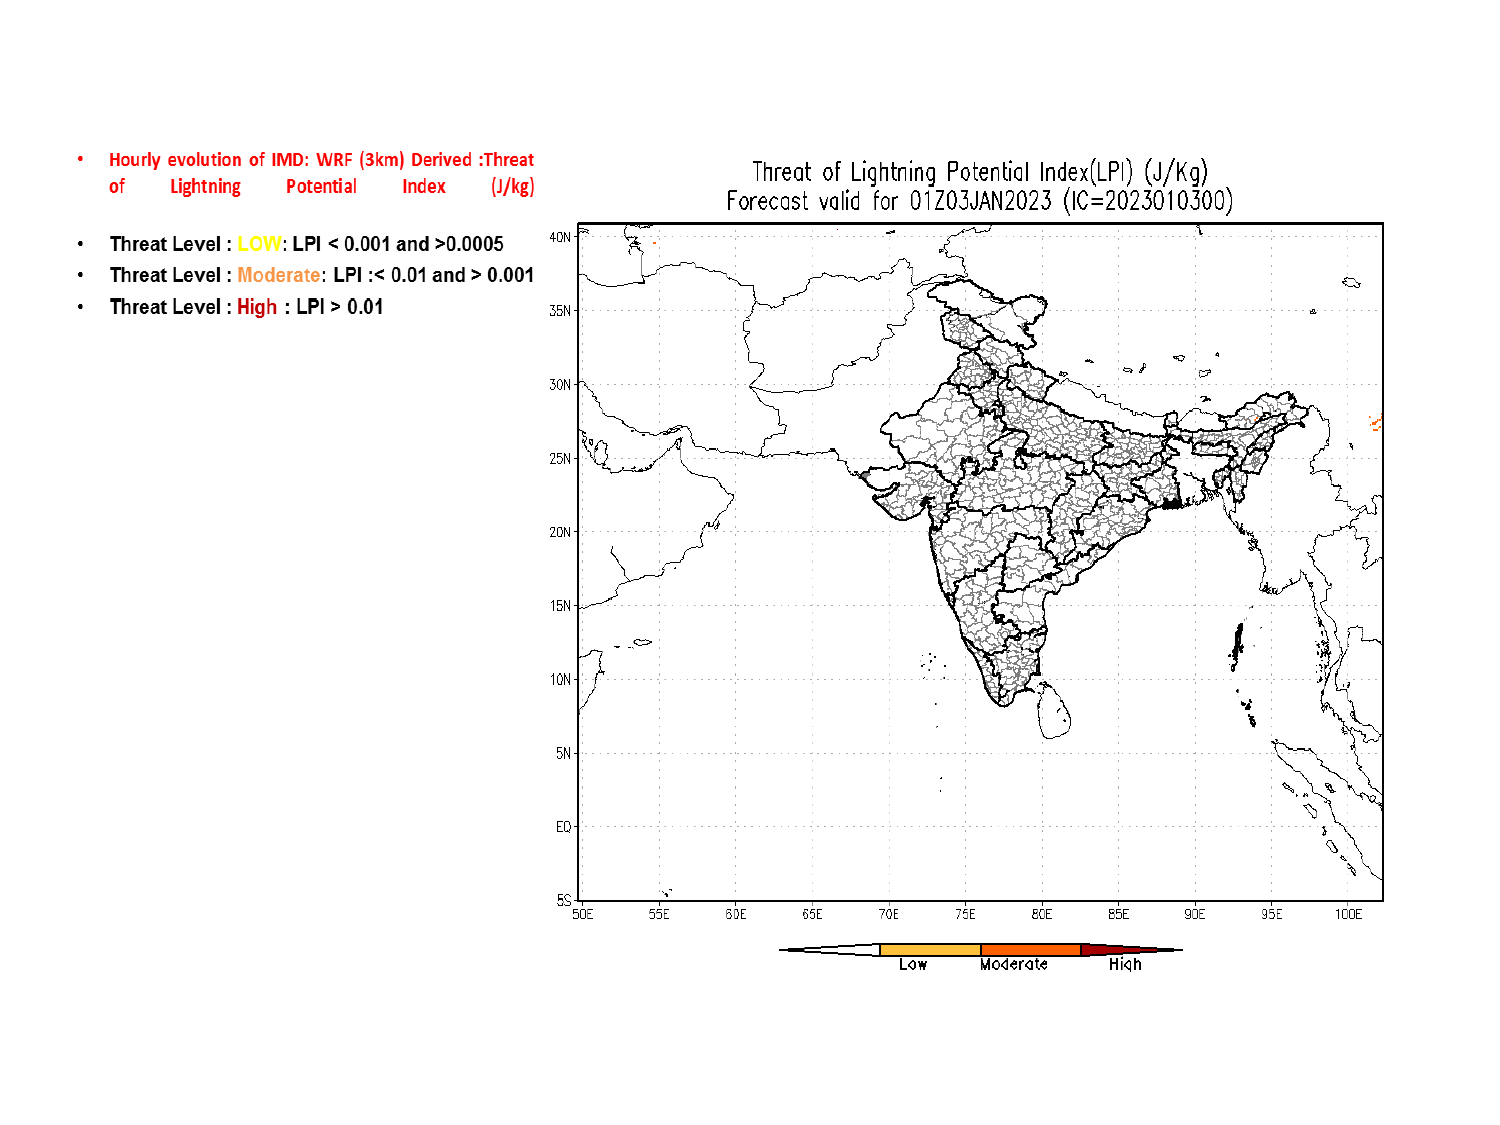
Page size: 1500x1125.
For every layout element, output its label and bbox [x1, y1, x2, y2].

picture [74, 149, 1426, 976]
